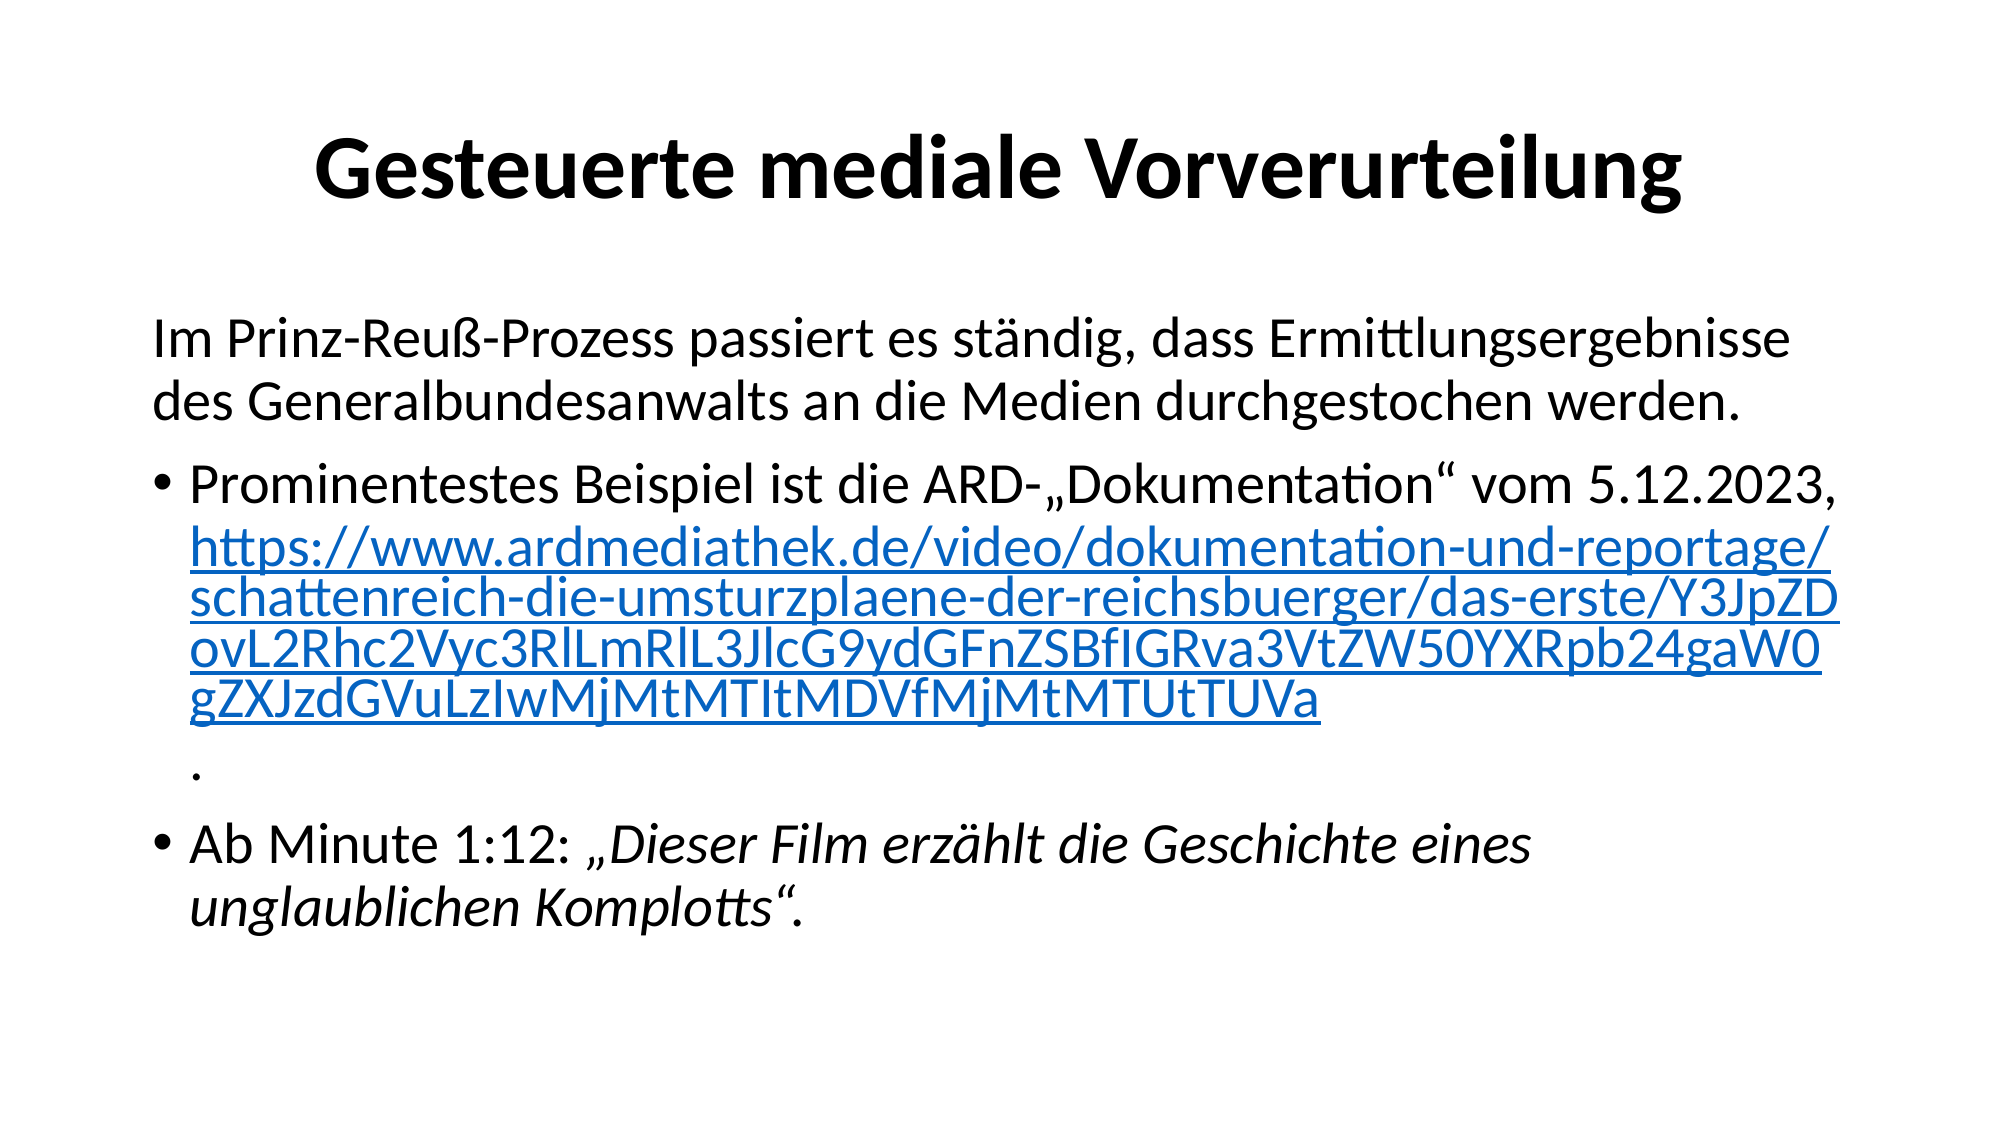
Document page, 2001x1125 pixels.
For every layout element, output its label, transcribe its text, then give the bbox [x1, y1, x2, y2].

title Gesteuerte mediale Vorverurteilung [137, 59, 1863, 278]
list Im Prinz-Reuß-Prozess passiert es ständig, dass Ermittlungsergebnisse des Generalbundesanwalts an die Medien durchgestochen werden. Prominentestes Beispiel ist die ARD-„Dokumentation“ vom 5.12.2023, https://www.ardmediathek.de/video/dokumentation-und-reportage/schattenreich-die-umsturzplaene-der-reichsbuerger/das-erste/Y3JpZDovL2Rhc2Vyc3RlLmRlL3JlcG9ydGFnZSBfIGRva3VtZW50YXRpb24gaW0gZXJzdGVuLzIwMjMtMTItMDVfMjMtMTUtTUVa. Ab Minute 1:12: „Dieser Film erzählt die Geschichte eines unglaublichen Komplotts“. [137, 299, 1863, 1014]
